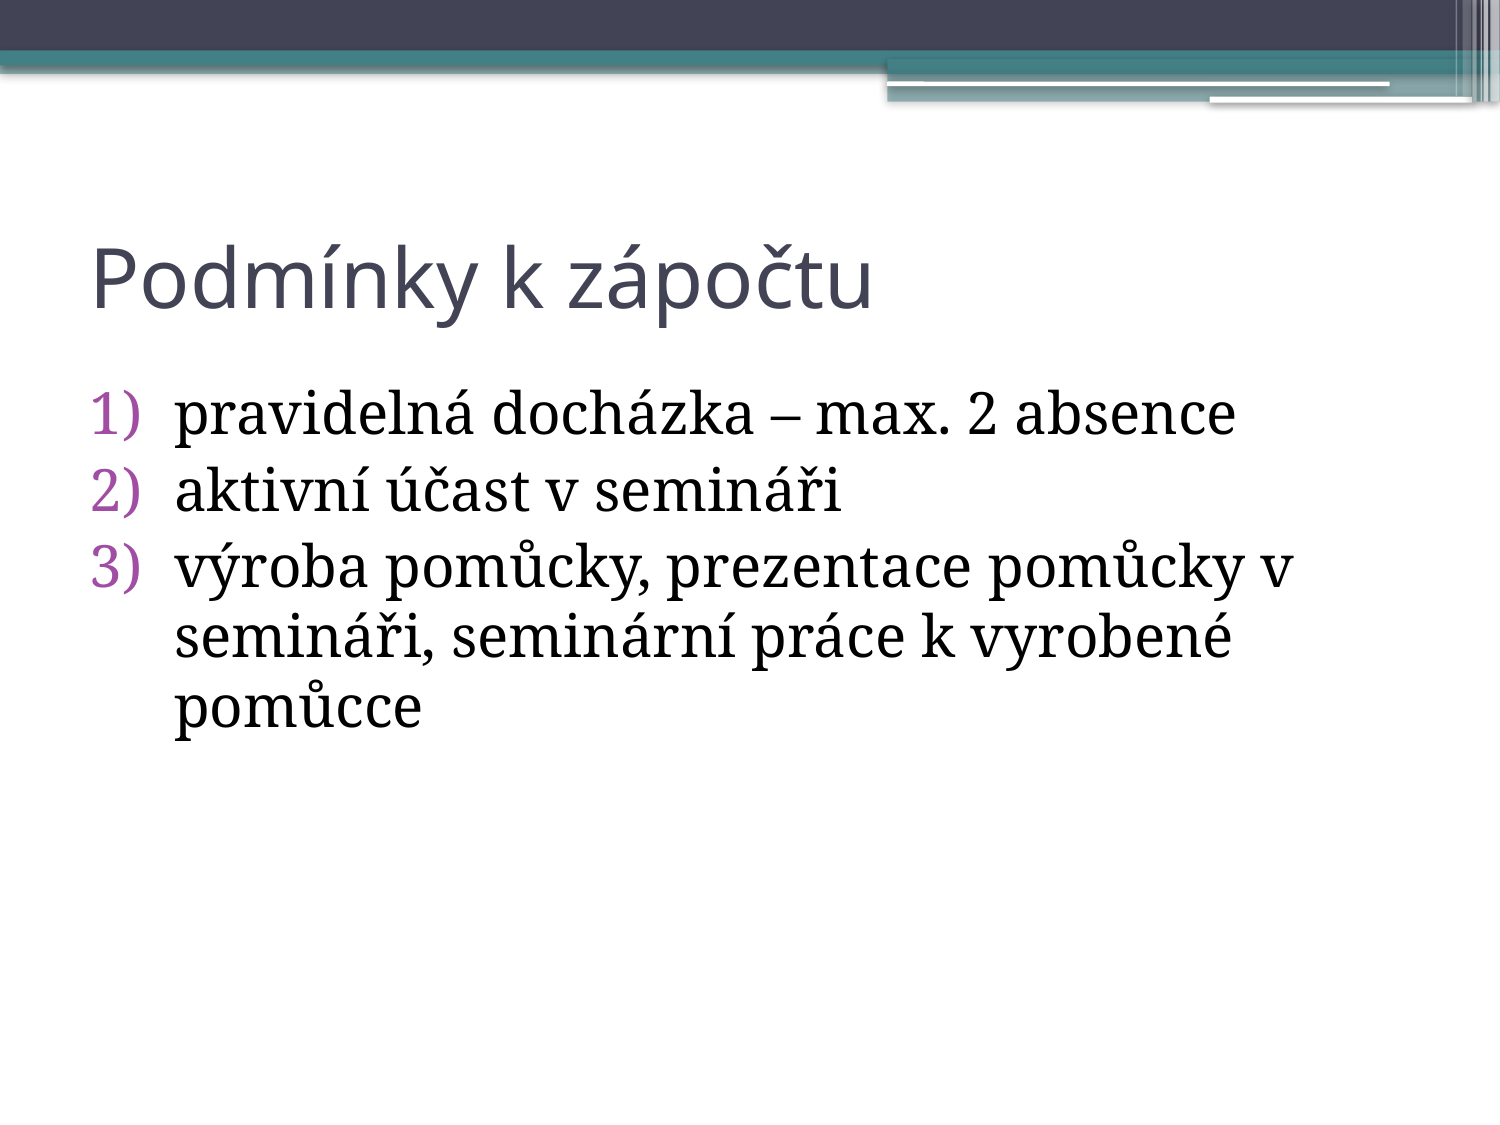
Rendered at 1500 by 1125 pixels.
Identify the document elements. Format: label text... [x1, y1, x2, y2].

title Podmínky k zápočtu [75, 187, 1425, 363]
list pravidelná docházka – max. 2 absence aktivní účast v semináři výroba pomůcky, prezentace pomůcky v semináři, seminární práce k vyrobené pomůcce [75, 368, 1425, 1079]
